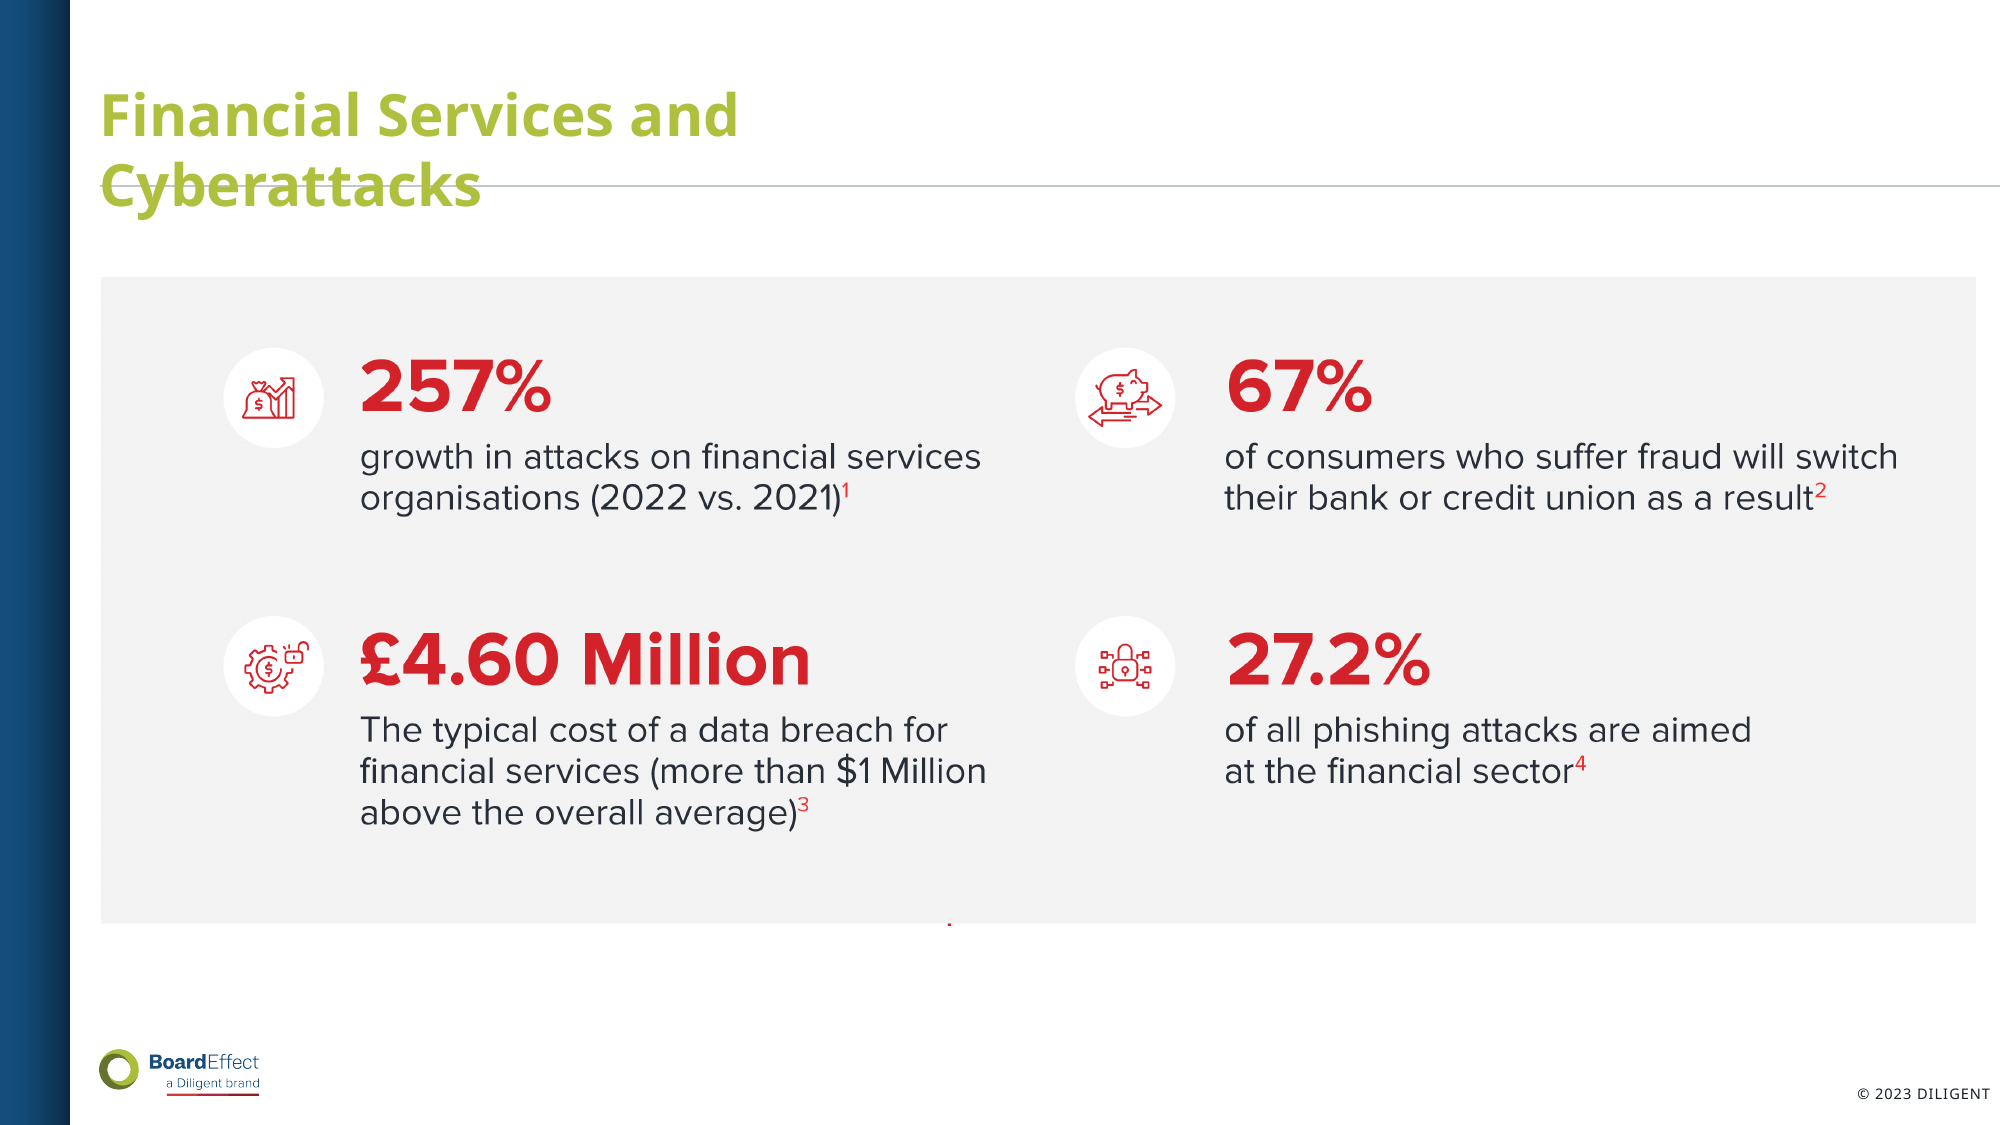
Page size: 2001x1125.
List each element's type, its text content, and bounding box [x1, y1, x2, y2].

picture [99, 1049, 259, 1096]
picture [0, 0, 70, 1125]
picture [99, 277, 1976, 926]
text_box Financial Services and Cyberattacks [99, 78, 1089, 219]
